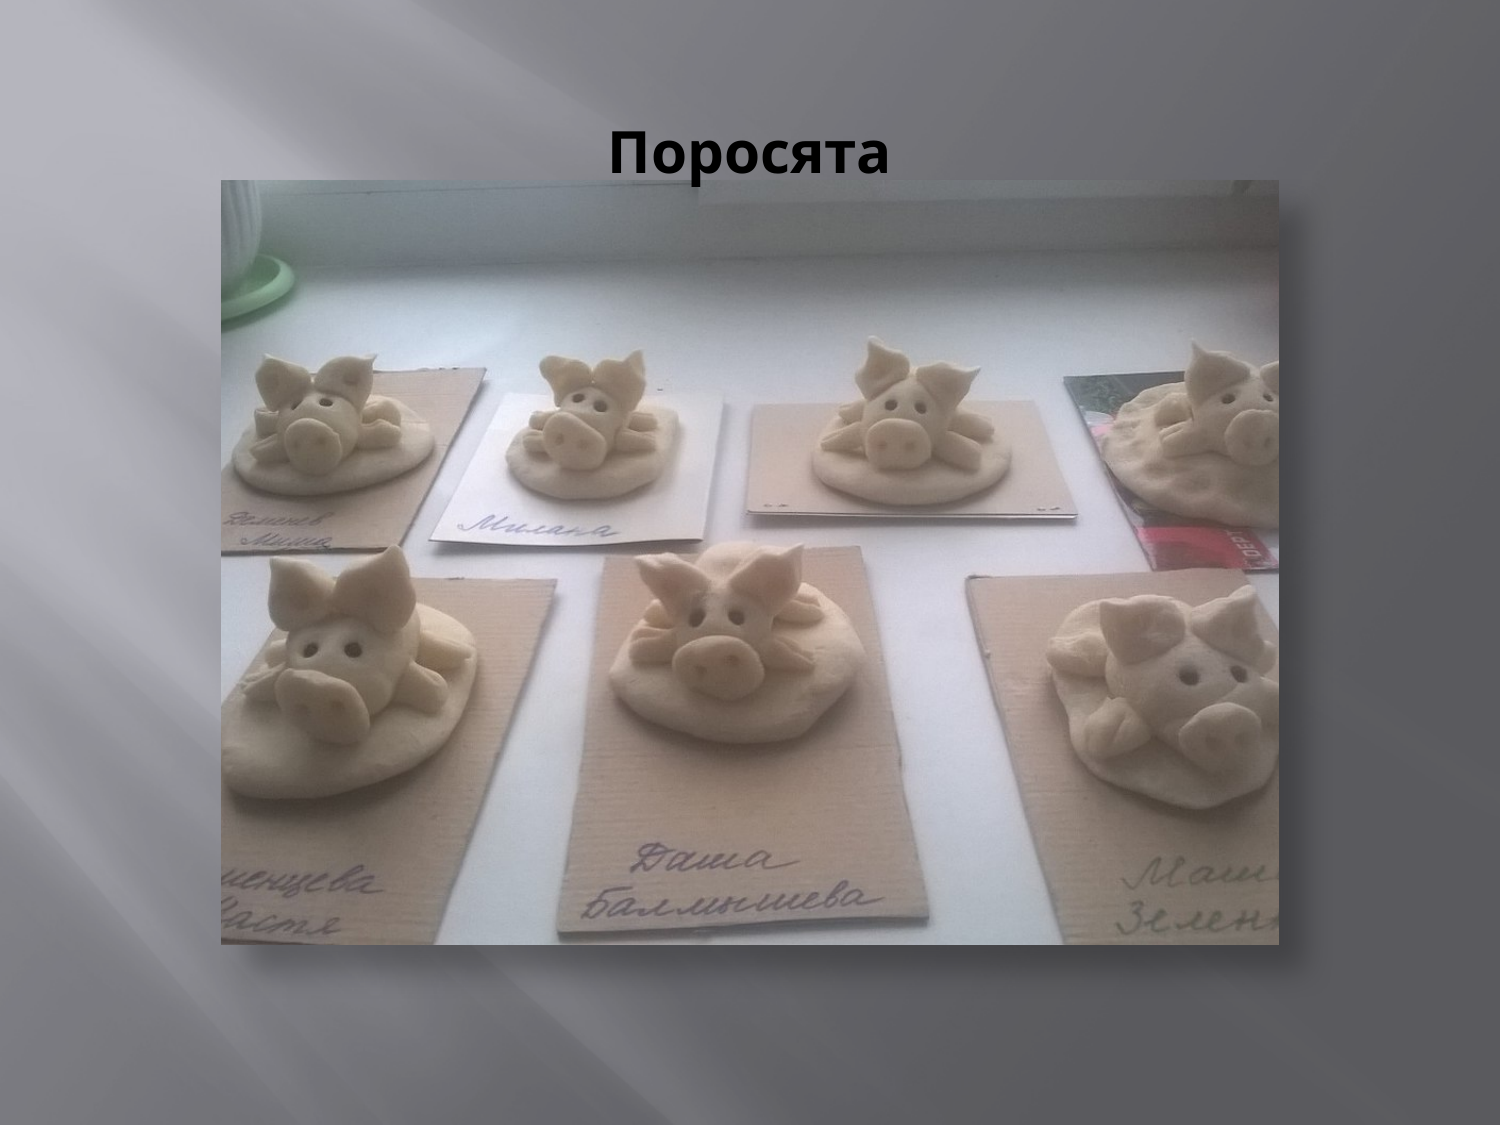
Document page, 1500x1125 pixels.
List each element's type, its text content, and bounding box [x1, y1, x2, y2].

picture [220, 180, 1280, 945]
title Поросята [300, 99, 1200, 180]
